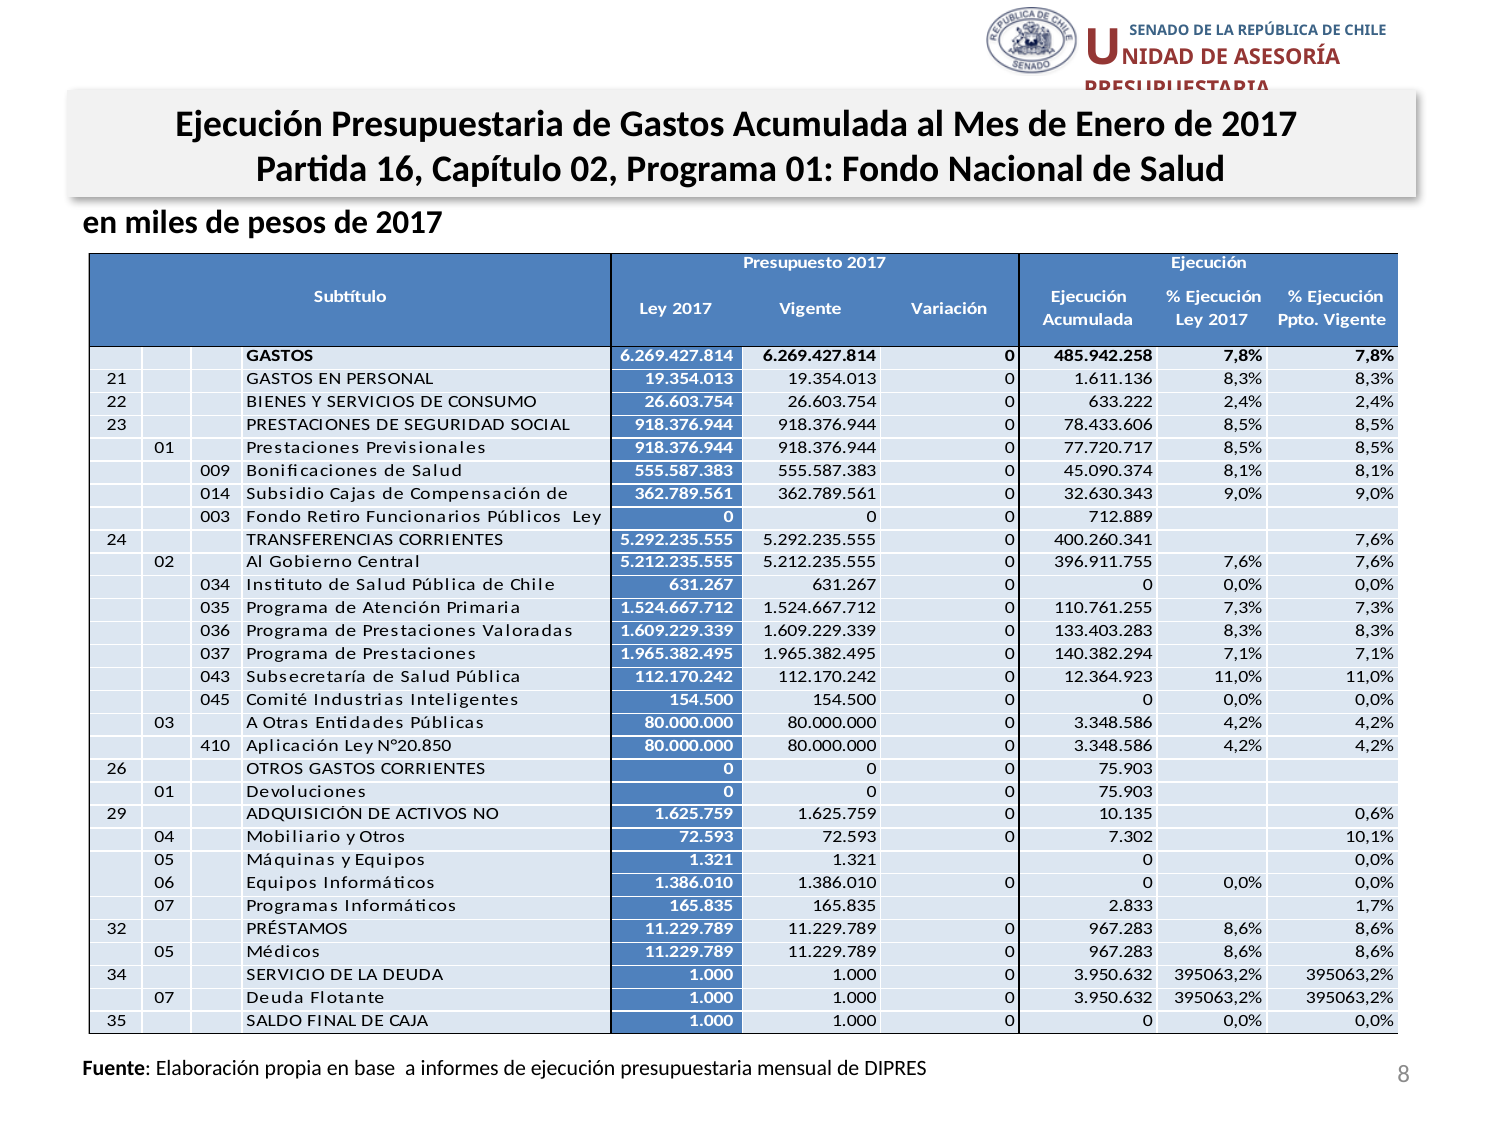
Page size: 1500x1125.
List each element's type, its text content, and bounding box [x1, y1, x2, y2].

text_box en miles de pesos de 2017 [67, 192, 1414, 268]
picture [986, 7, 1079, 76]
text_box Ejecución Presupuestaria de Gastos Acumulada al Mes de Enero de 2017 Partida 16, Capítulo 02, Programa 01: Fondo Nacional de Salud [67, 90, 1415, 197]
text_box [88, 252, 1400, 1036]
text_box Fuente: Elaboración propia en base a informes de ejecución presupuestaria mensual de DIPRES [67, 1045, 1447, 1106]
